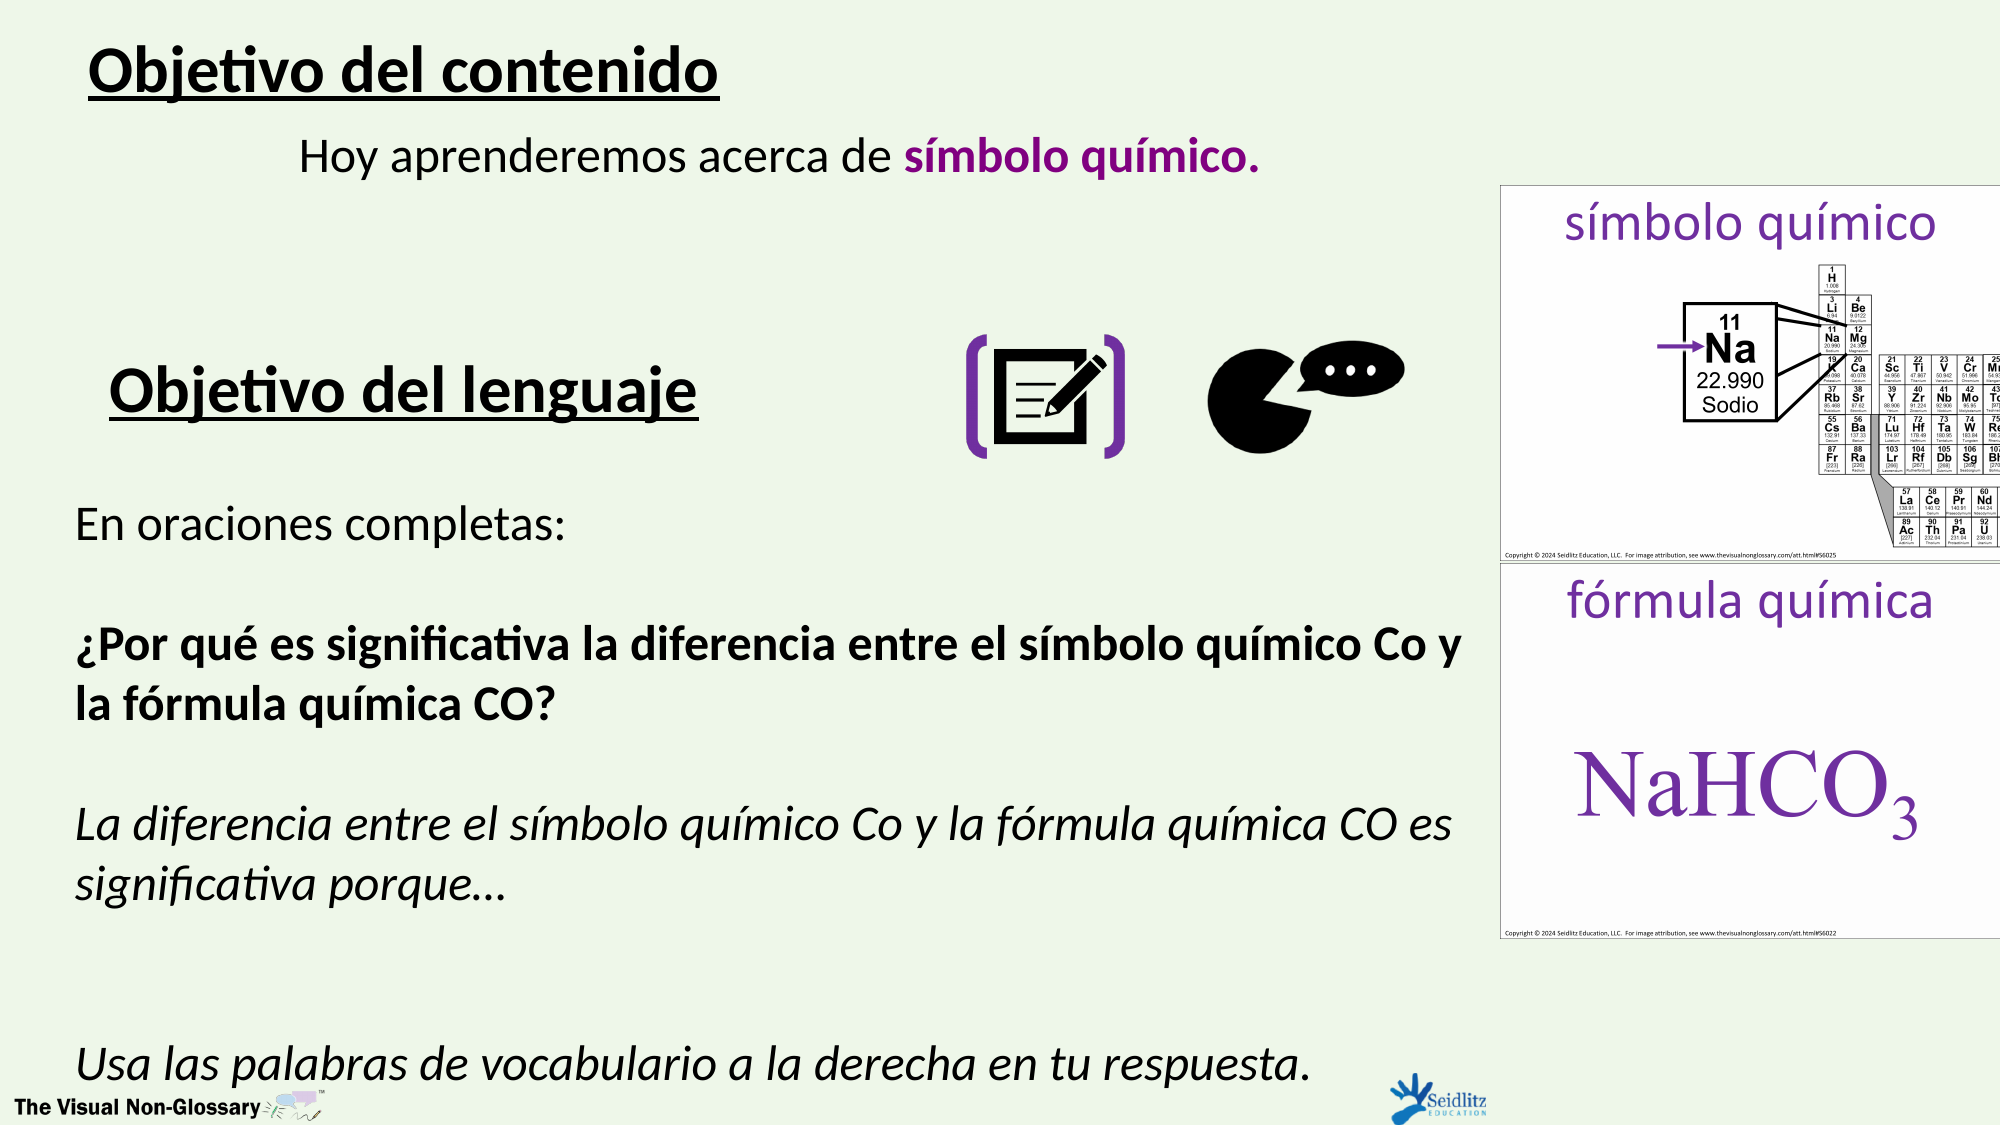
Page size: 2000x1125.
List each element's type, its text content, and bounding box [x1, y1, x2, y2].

text_box En oraciones completas: ¿Por qué es significativa la diferencia entre el símbolo químico Co y la fórmula química CO? La diferencia entre el símbolo químico Co y la fórmula química CO es significativa porque… Usa las palabras de vocabulario a la derecha en tu respuesta. [59, 437, 1500, 1098]
text_box Hoy aprenderemos acerca de símbolo químico. [284, 115, 1276, 191]
picture [1499, 185, 2000, 562]
text_box Objetivo del lenguaje [94, 338, 714, 434]
picture [965, 334, 1126, 460]
picture [1207, 340, 1405, 454]
picture [1499, 563, 2000, 940]
text_box Objetivo del contenido [73, 17, 735, 113]
picture [1390, 1073, 1486, 1125]
picture [0, 1084, 328, 1125]
